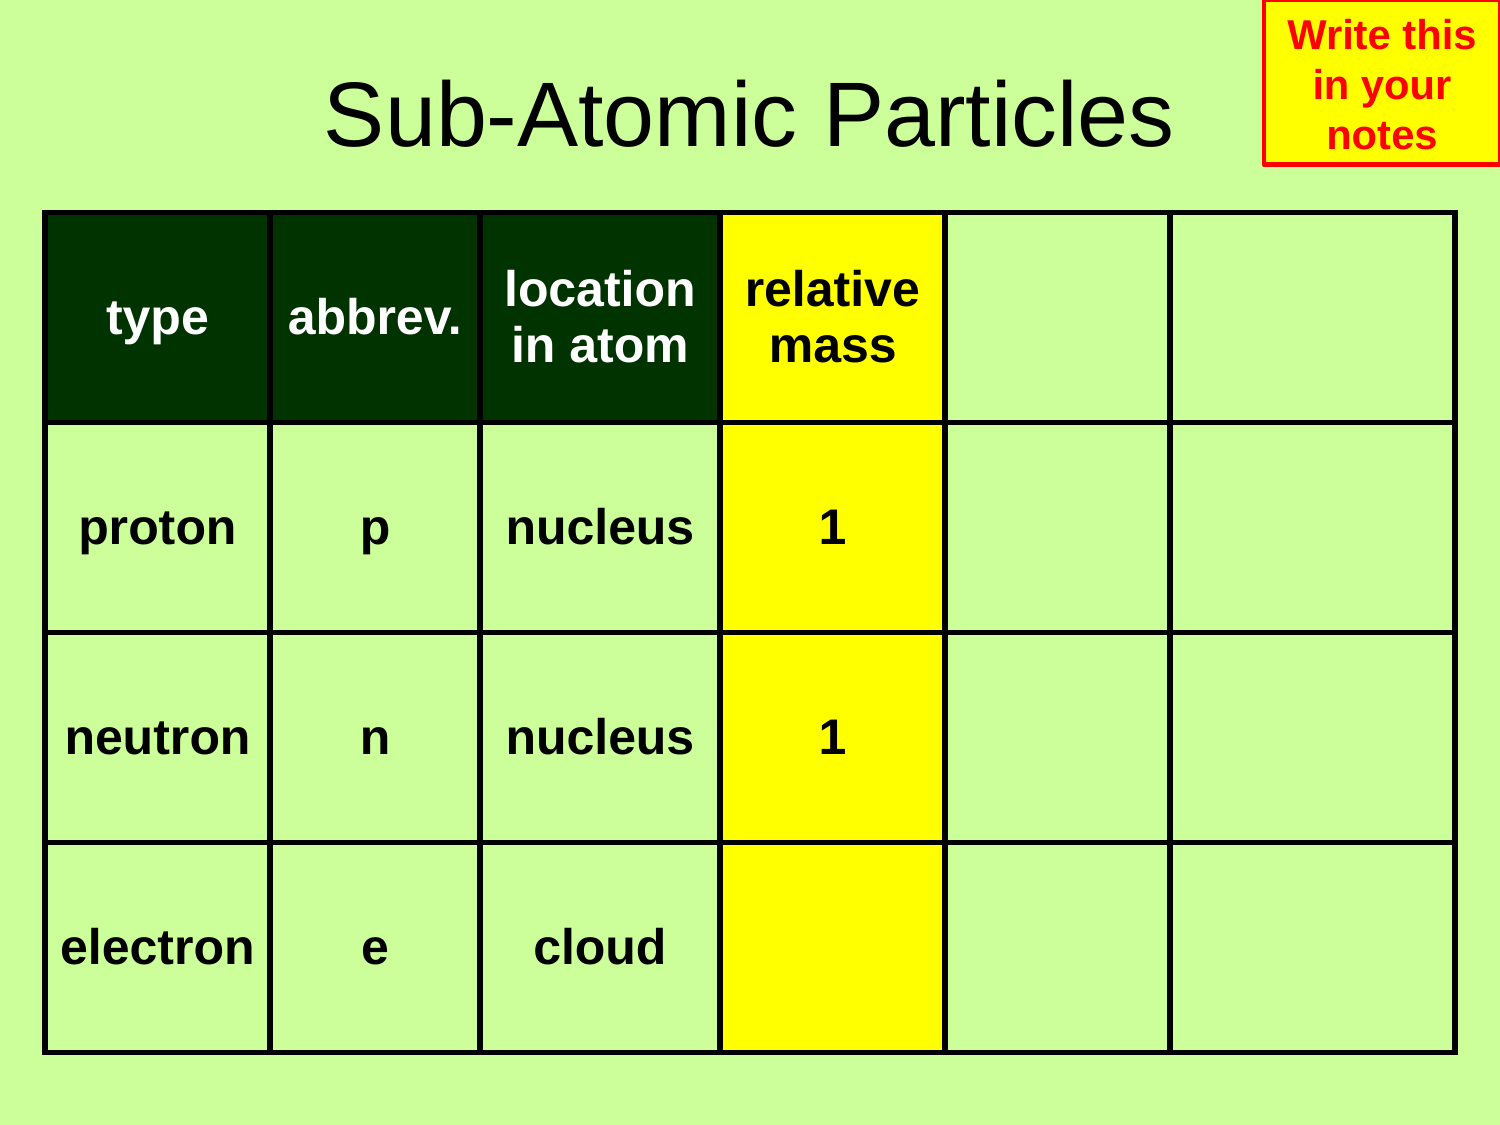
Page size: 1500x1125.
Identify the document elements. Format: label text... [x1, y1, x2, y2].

text_box Write this in your notes [1264, 0, 1500, 165]
title Sub-Atomic Particles [75, 45, 1425, 175]
